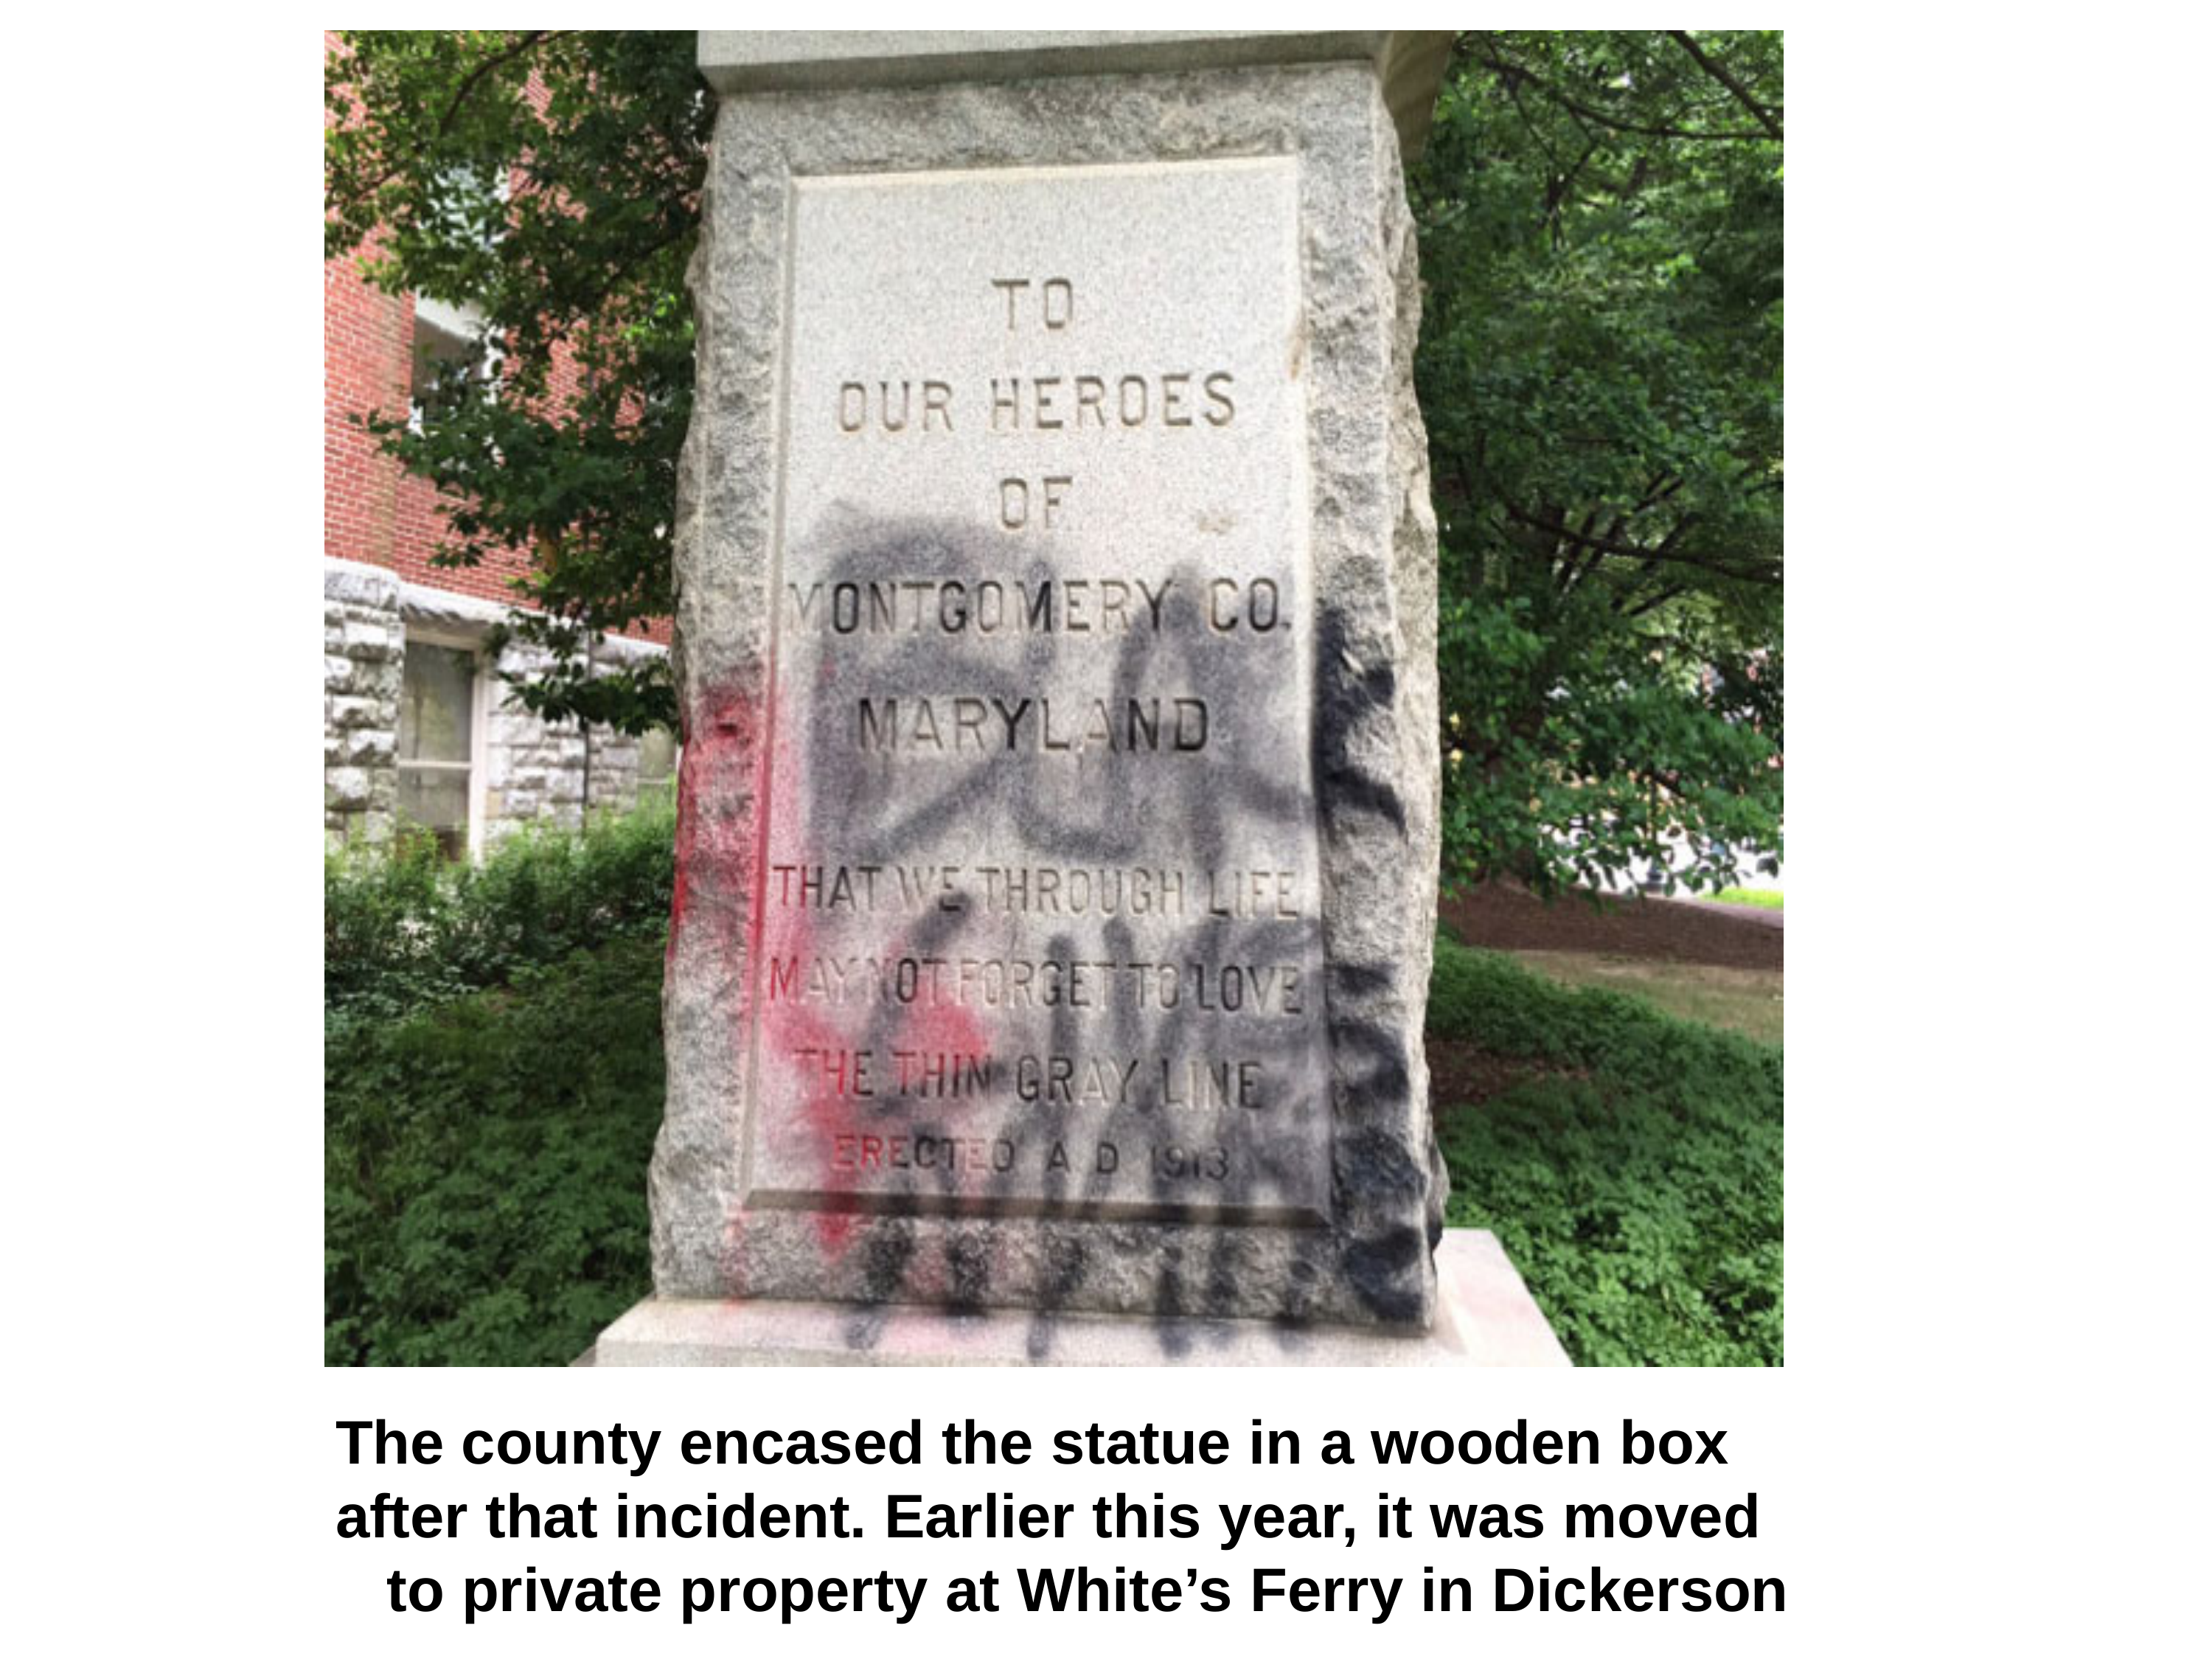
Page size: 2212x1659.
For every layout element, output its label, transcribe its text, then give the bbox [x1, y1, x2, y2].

text_box The county encased the statue in a wooden box after that incident. Earlier this year, it was moved to private property at White’s Ferry in Dickerson [324, 1397, 1866, 1630]
picture [324, 30, 1784, 1367]
